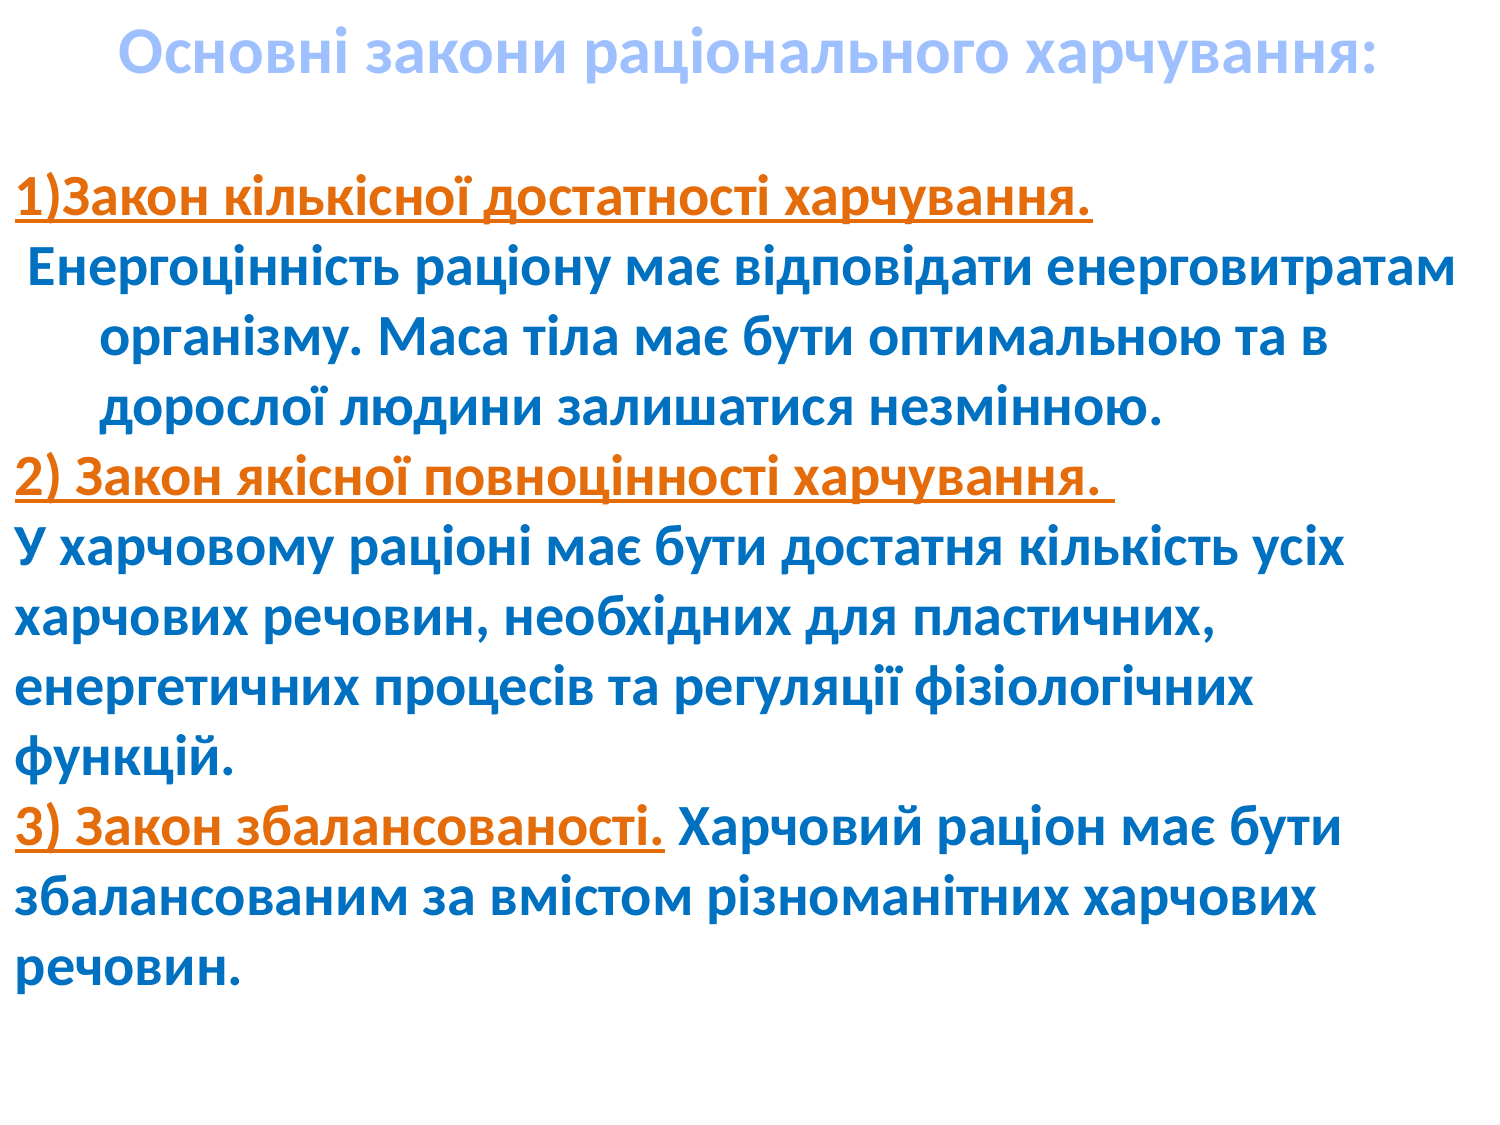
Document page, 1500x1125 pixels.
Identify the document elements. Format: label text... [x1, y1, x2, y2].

text_box Основні закони раціонального харчування: 1)Закон кількісної достатності харчування. Енергоцінність раціону має відповідати енерговитратам організму. Маса тіла має бути оптимальною та в дорослої людини залишатися незмінною. 2) Закон якісної повноцінності харчування. У харчовому раціоні має бути достатня кількість усіх харчових речовин, необхідних для пластичних, енергетичних процесів та регуляції фізіологічних функцій. 3) Закон збалансованості. Харчовий раціон має бути збалансованим за вмістом різноманітних харчових речовин. [0, 0, 1500, 1005]
